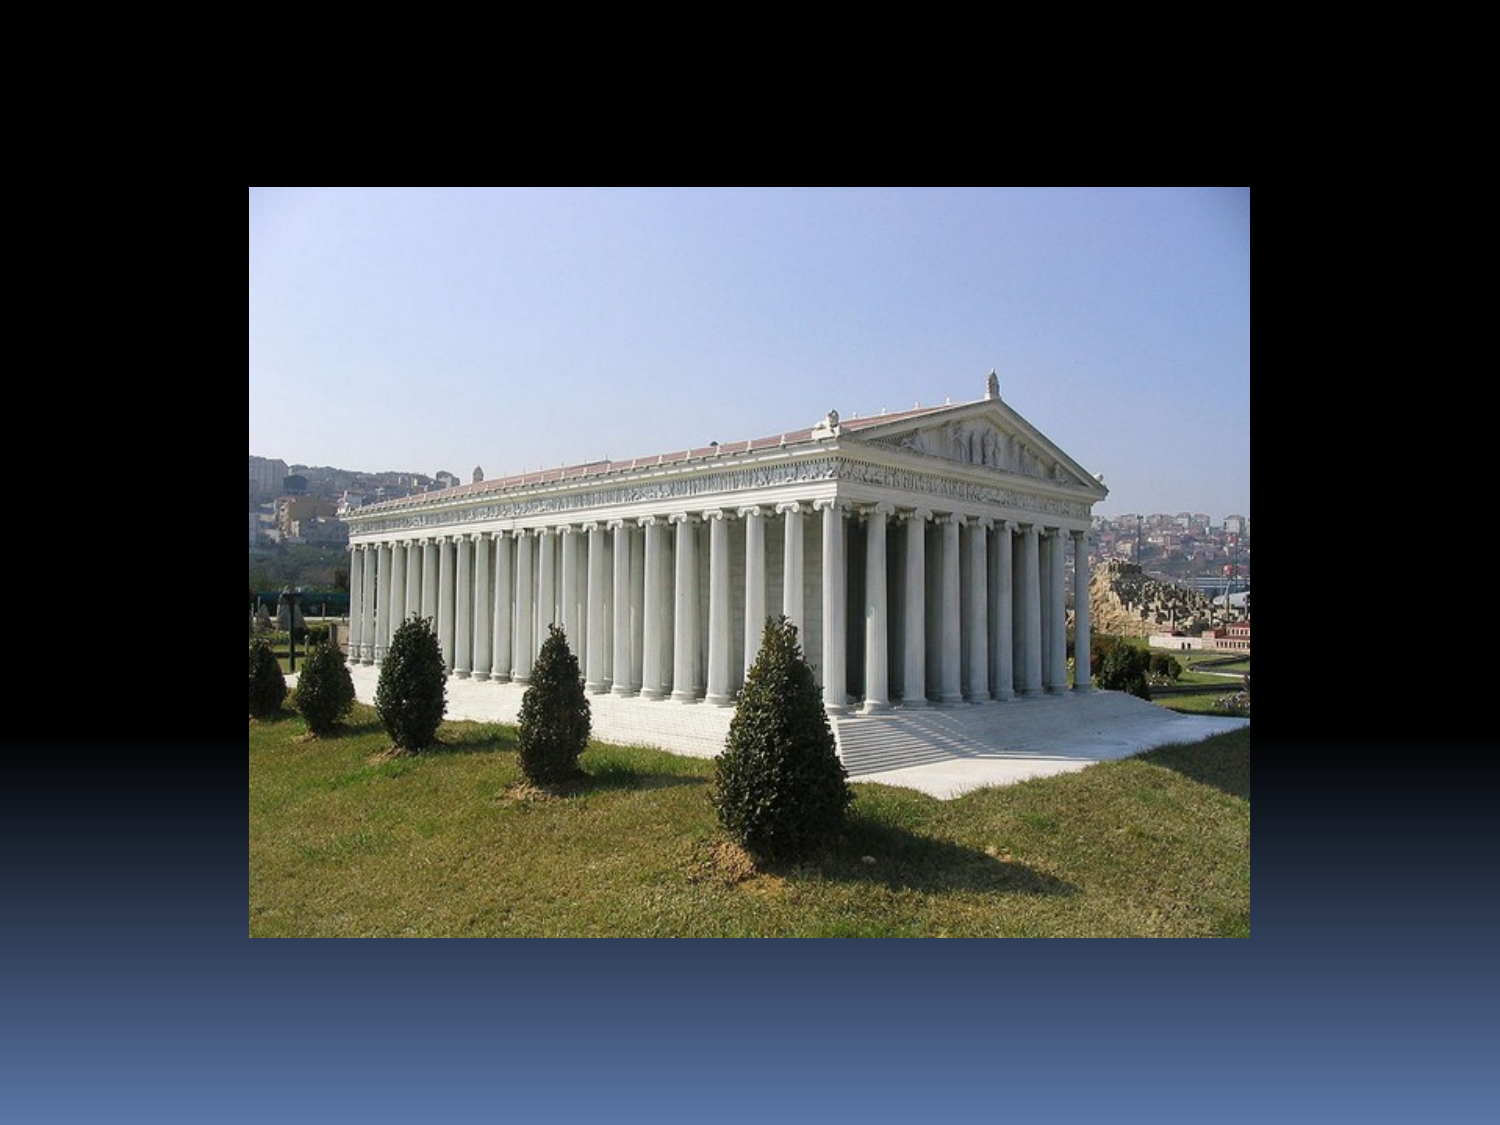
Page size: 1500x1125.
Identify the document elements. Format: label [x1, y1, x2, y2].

picture [249, 186, 1251, 938]
